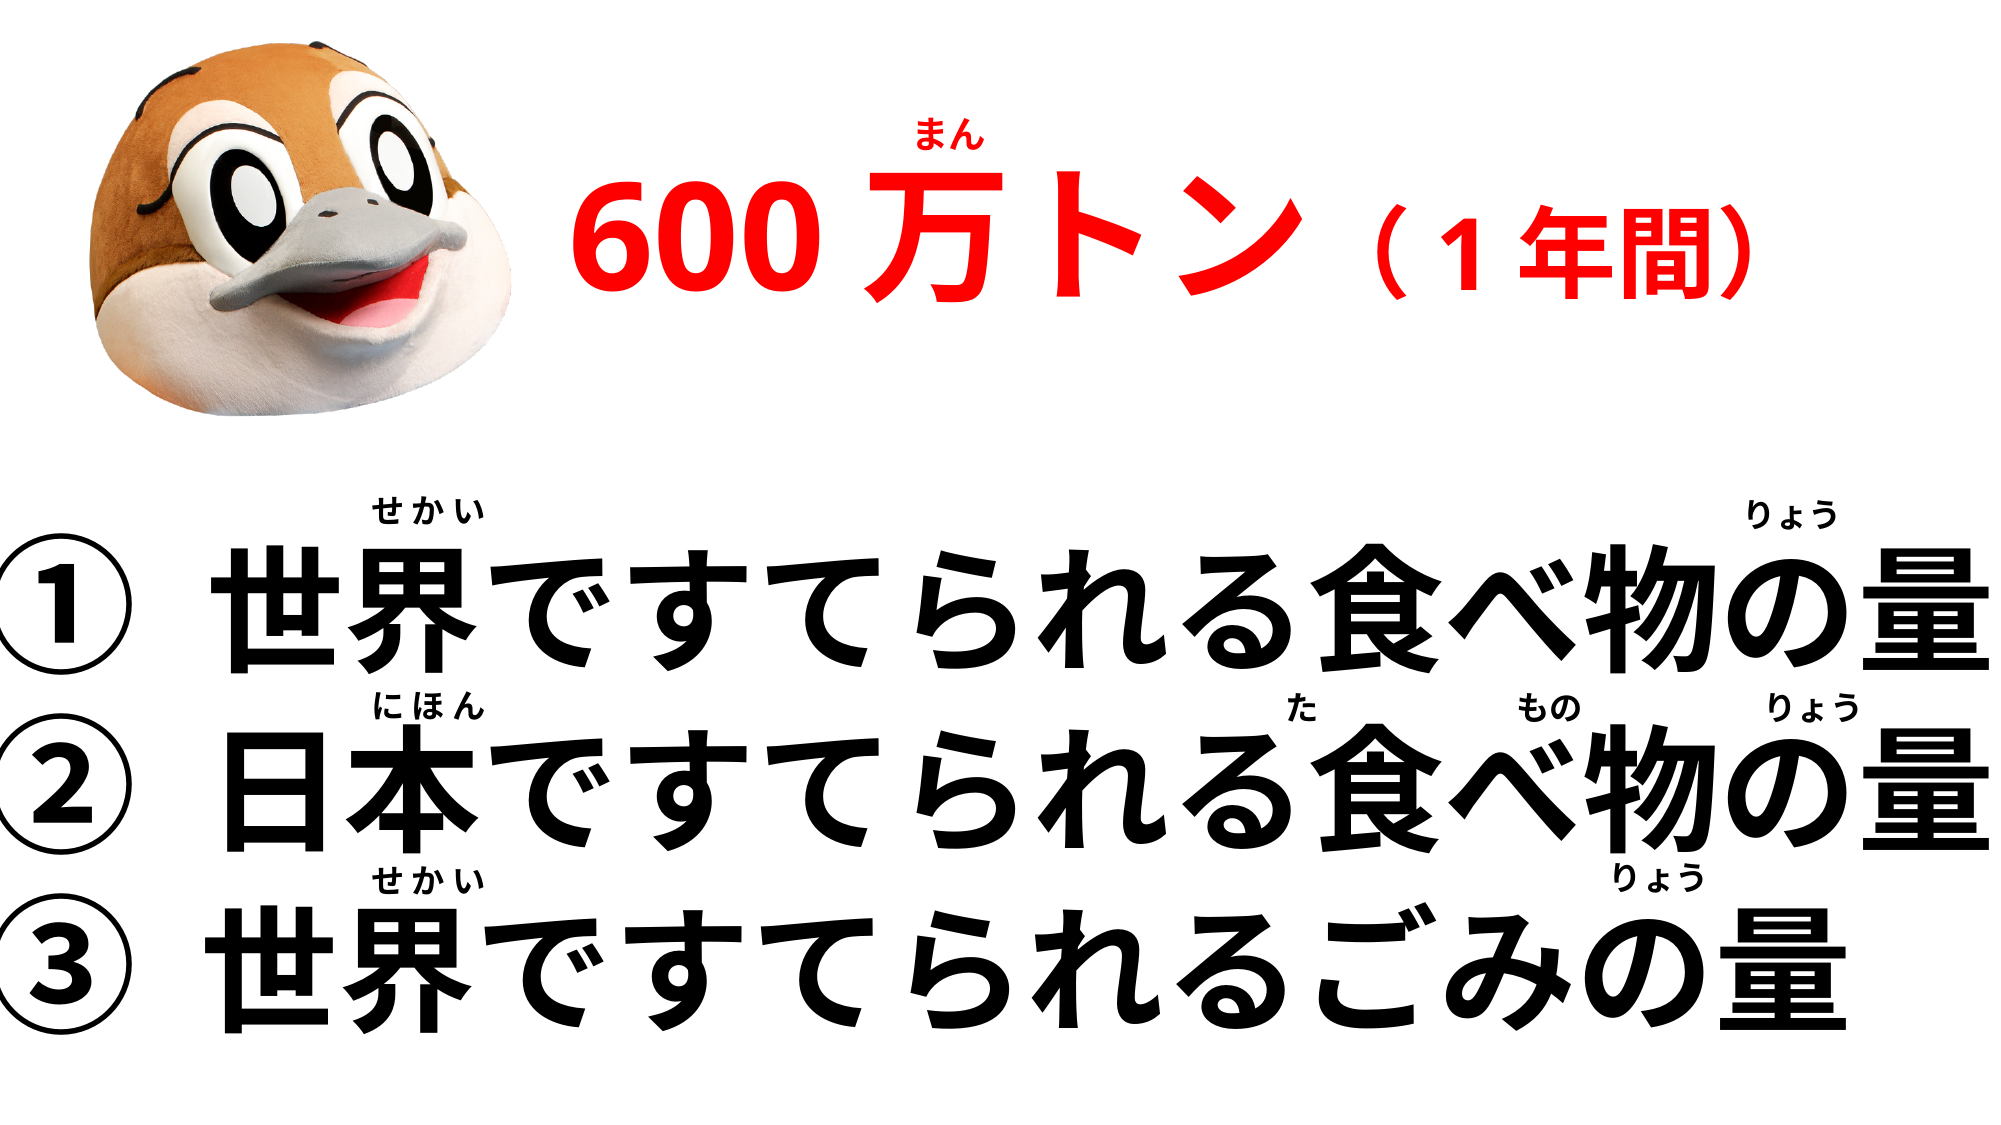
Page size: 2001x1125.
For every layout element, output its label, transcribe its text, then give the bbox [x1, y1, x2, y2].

text_box りょう [1735, 682, 1892, 733]
text_box まん [896, 103, 1001, 163]
text_box せ か い [355, 854, 512, 905]
text_box た [1224, 682, 1380, 733]
text_box 600万トン（1年間） [553, 23, 1936, 437]
text_box せ か い [355, 485, 512, 536]
text_box りょう [1714, 488, 1870, 539]
picture [62, 30, 528, 444]
text_box もの [1472, 682, 1628, 733]
text_box に ほ ん [355, 679, 512, 730]
text_box ① 世界ですてられる食べ物の量 ② 日本ですてられる食べ物の量 ③ 世界ですてられるごみの量 [0, 503, 2000, 1059]
text_box りょう [1580, 851, 1737, 902]
